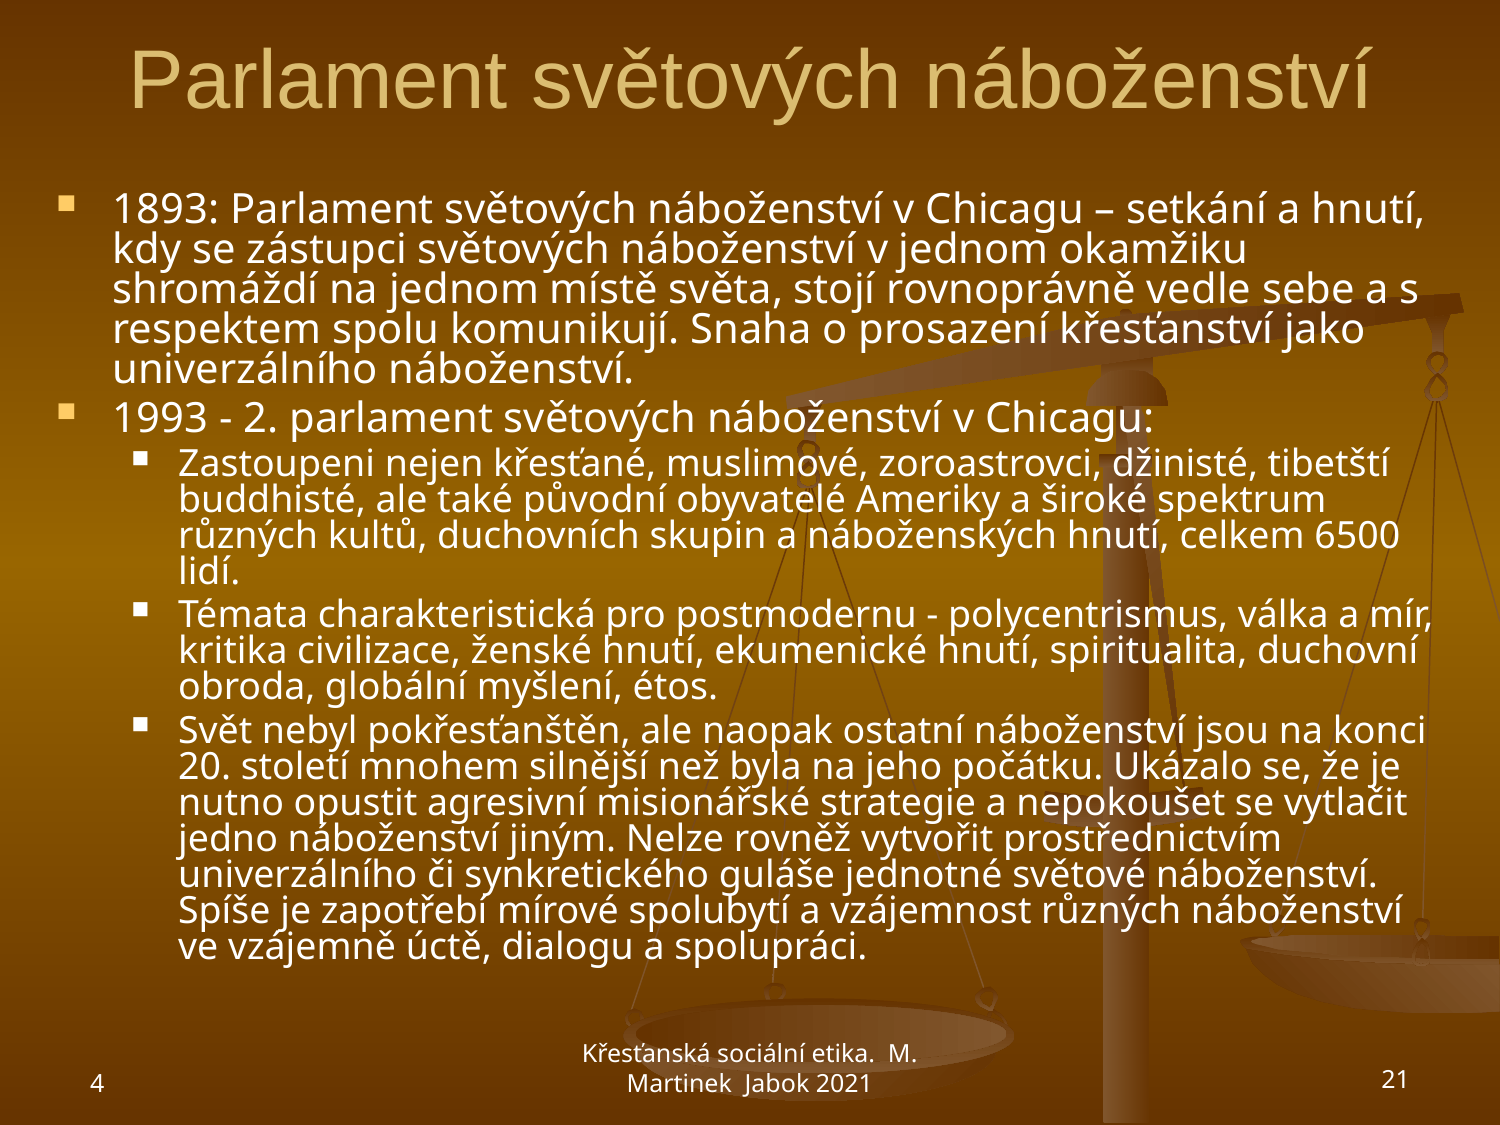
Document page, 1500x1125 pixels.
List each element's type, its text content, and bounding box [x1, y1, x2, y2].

slide_number 21 [1074, 1029, 1426, 1106]
list 1893: Parlament světových náboženství v Chicagu – setkání a hnutí, kdy se zástupci světových náboženství v jednom okamžiku shromáždí na jednom místě světa, stojí rovnoprávně vedle sebe a s respektem spolu komunikují. Snaha o prosazení křesťanství jako univerzálního náboženství. 1993 - 2. parlament světových náboženství v Chicagu: Zastoupeni nejen křesťané, muslimové, zoroastrovci, džinisté, tibetští buddhisté, ale také původní obyvatelé Ameriky a široké spektrum různých kultů, duchovních skupin a náboženských hnutí, celkem 6500 lidí. Témata charakteristická pro postmodernu - polycentrismus, válka a mír, kritika civilizace, ženské hnutí, ekumenické hnutí, spiritualita, duchovní obroda, globální myšlení, étos. Svět nebyl pokřesťanštěn, ale naopak ostatní náboženství jsou na konci 20. století mnohem silnější než byla na jeho počátku. Ukázalo se, že je nutno opustit agresivní misionářské strategie a nepokoušet se vytlačit jedno náboženství jiným. Nelze rovněž vytvořit prostřednictvím univerzálního či synkretického guláše jednotné světové náboženství. Spíše je zapotřebí mírové spolubytí a vzájemnost různých náboženství ve vzájemně úctě, dialogu a spolupráci. [40, 184, 1460, 1012]
slide_number 4 [74, 1029, 426, 1106]
title Parlament světových náboženství [76, 0, 1428, 151]
footer Křesťanská sociální etika. M. Martinek Jabok 2021 [512, 1029, 988, 1106]
